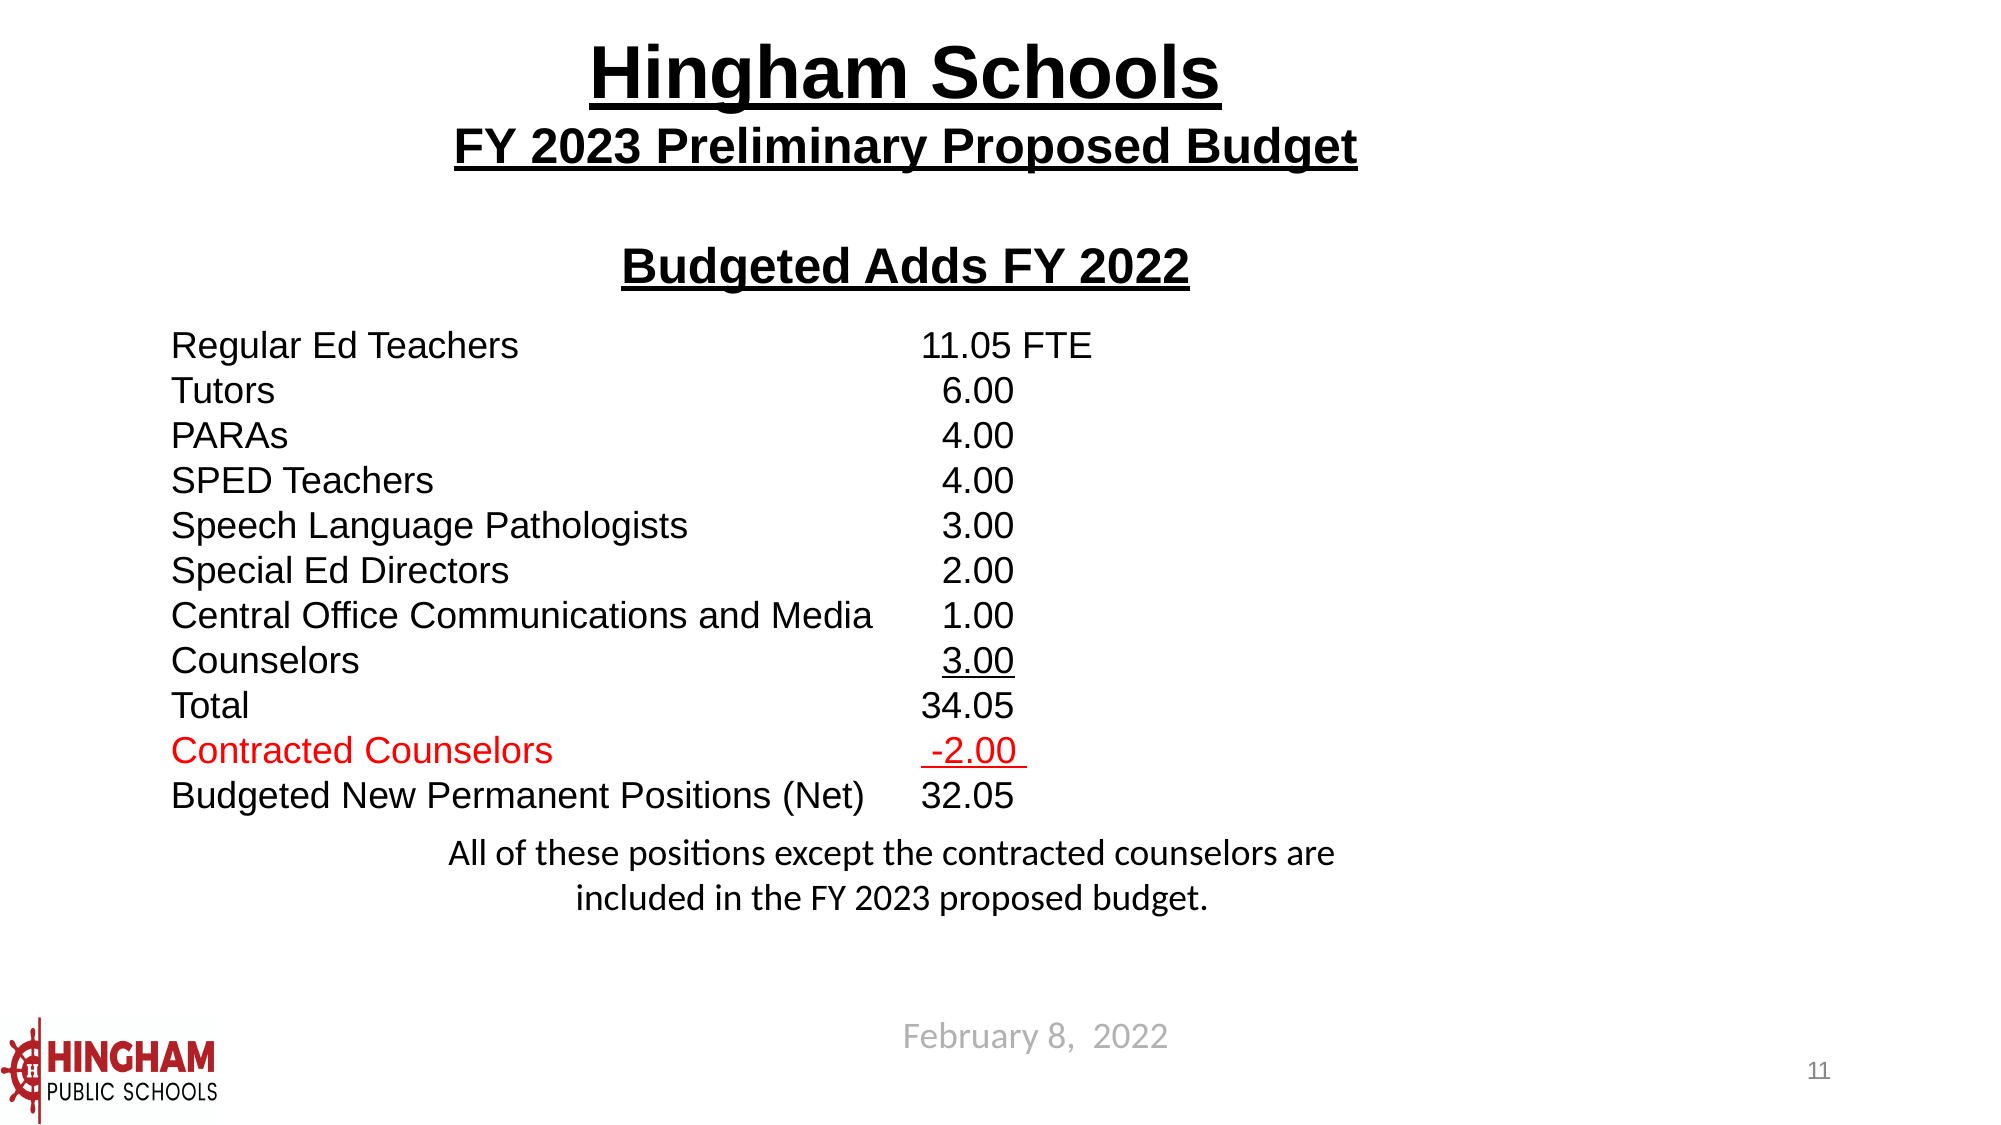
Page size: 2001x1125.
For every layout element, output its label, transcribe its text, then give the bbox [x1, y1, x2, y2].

text_box Hingham Schools FY 2023 Preliminary Proposed Budget Budgeted Adds FY 2022 [80, 23, 1731, 288]
slide_number 11 [1802, 1054, 1848, 1085]
picture [0, 1017, 217, 1125]
footer February 8, 2022 [516, 1011, 1555, 1057]
list Regular Ed Teachers 11.05 FTE Tutors 6.00 PARAs 4.00 SPED Teachers 4.00 Speech Language Pathologists 3.00 Special Ed Directors 2.00 Central Office Communications and Media 1.00 Counselors 3.00 Total 34.05 Contracted Counselors -2.00 Budgeted New Permanent Positions (Net) 32.05 [170, 321, 1821, 821]
text_box All of these positions except the contracted counselors are included in the FY 2023 proposed budget. [398, 820, 1387, 926]
